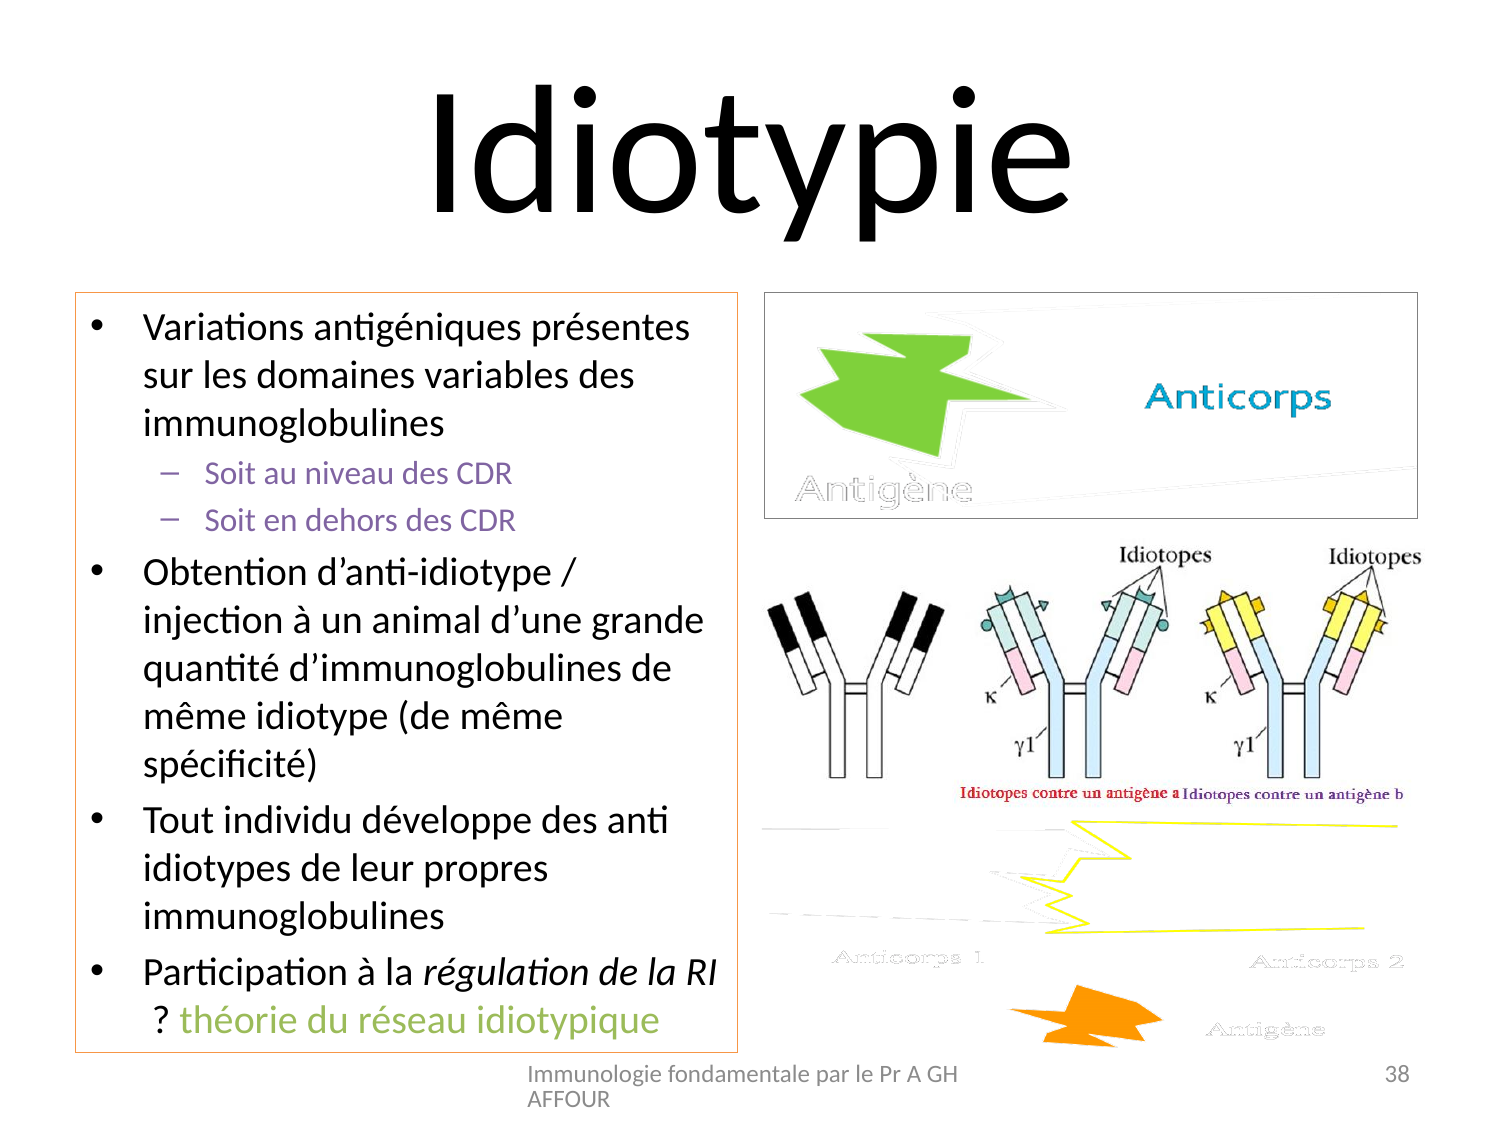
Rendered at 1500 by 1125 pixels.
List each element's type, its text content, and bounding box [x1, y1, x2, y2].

slide_number 38 [1074, 1055, 1425, 1103]
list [761, 538, 1425, 809]
picture [761, 820, 1425, 1048]
list Variations antigéniques présentes sur les domaines variables des immunoglobulines Soit au niveau des CDR Soit en dehors des CDR Obtention d’anti-idiotype / injection à un animal d’une grande quantité d’immunoglobulines de même idiotype (de même spécificité) Tout individu développe des anti idiotypes de leur propres immunoglobulines Participation à la régulation de la RI ? théorie du réseau idiotypique [75, 292, 738, 1053]
footer Immunologie fondamentale par le Pr A GHAFFOUR [512, 1042, 988, 1103]
title Idiotypie [75, 45, 1425, 233]
picture [763, 292, 1419, 520]
